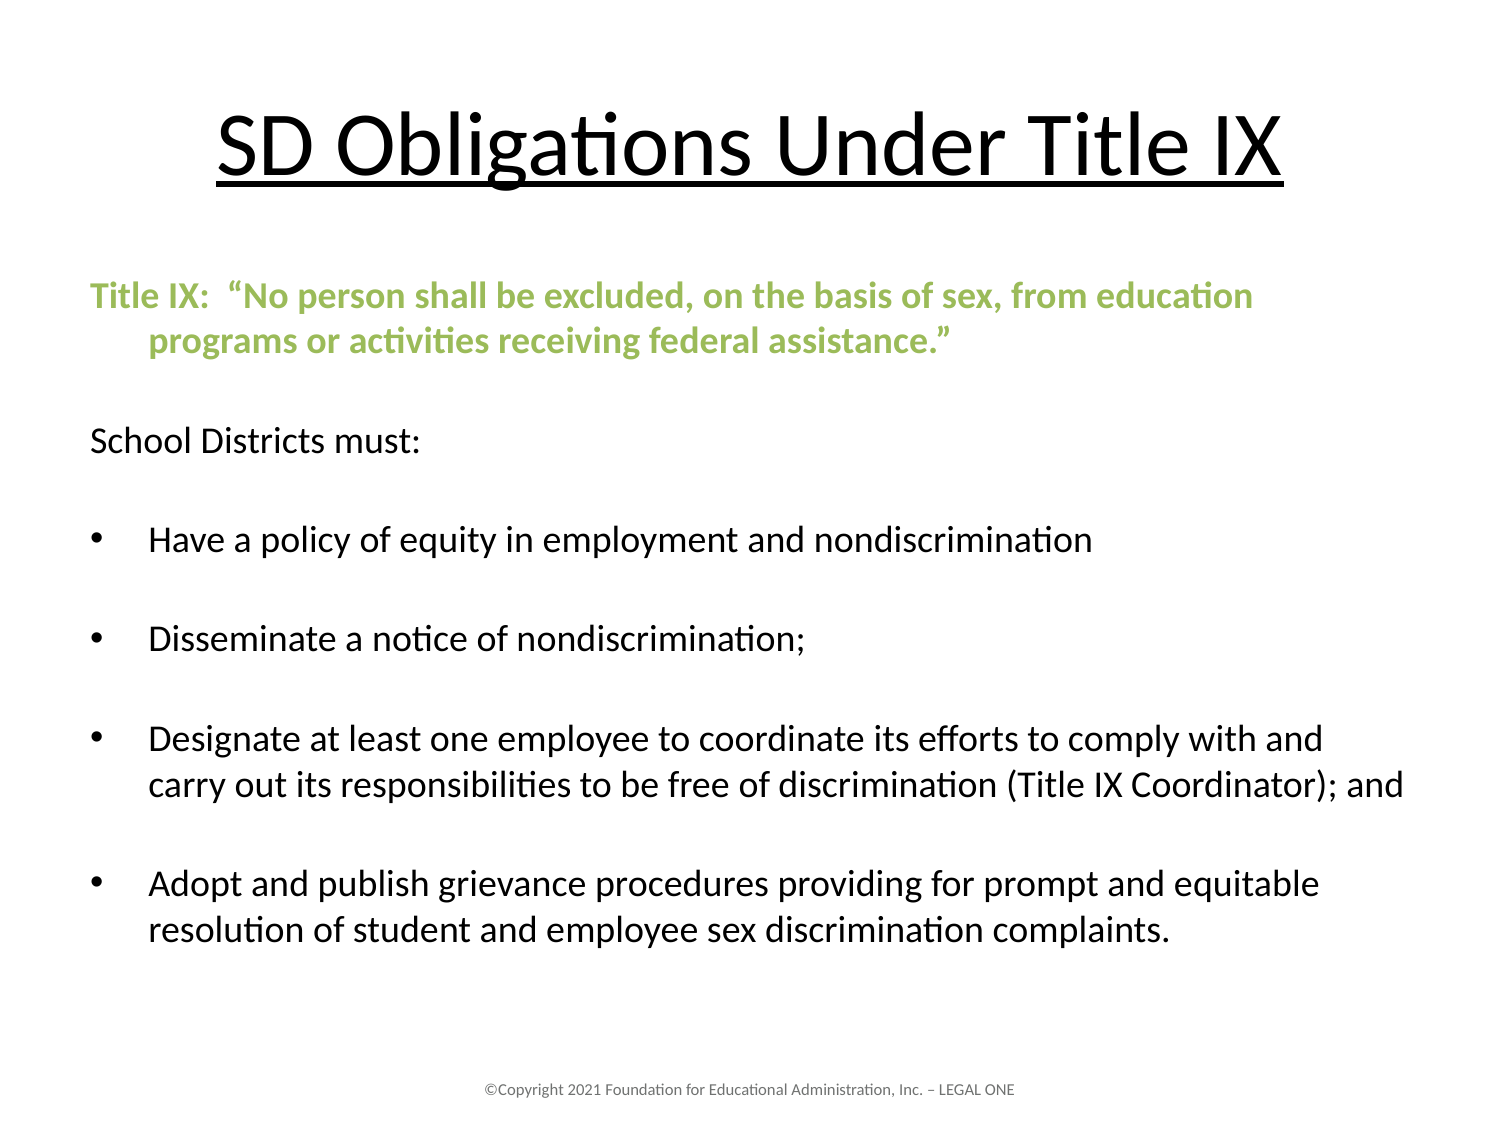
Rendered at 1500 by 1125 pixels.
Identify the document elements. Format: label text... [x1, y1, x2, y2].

list Title IX: “No person shall be excluded, on the basis of sex, from education programs or activities receiving federal assistance.” School Districts must: Have a policy of equity in employment and nondiscrimination Disseminate a notice of nondiscrimination; Designate at least one employee to coordinate its efforts to comply with and carry out its responsibilities to be free of discrimination (Title IX Coordinator); and Adopt and publish grievance procedures providing for prompt and equitable resolution of student and employee sex discrimination complaints. [75, 262, 1425, 1005]
title SD Obligations Under Title IX [75, 45, 1425, 233]
